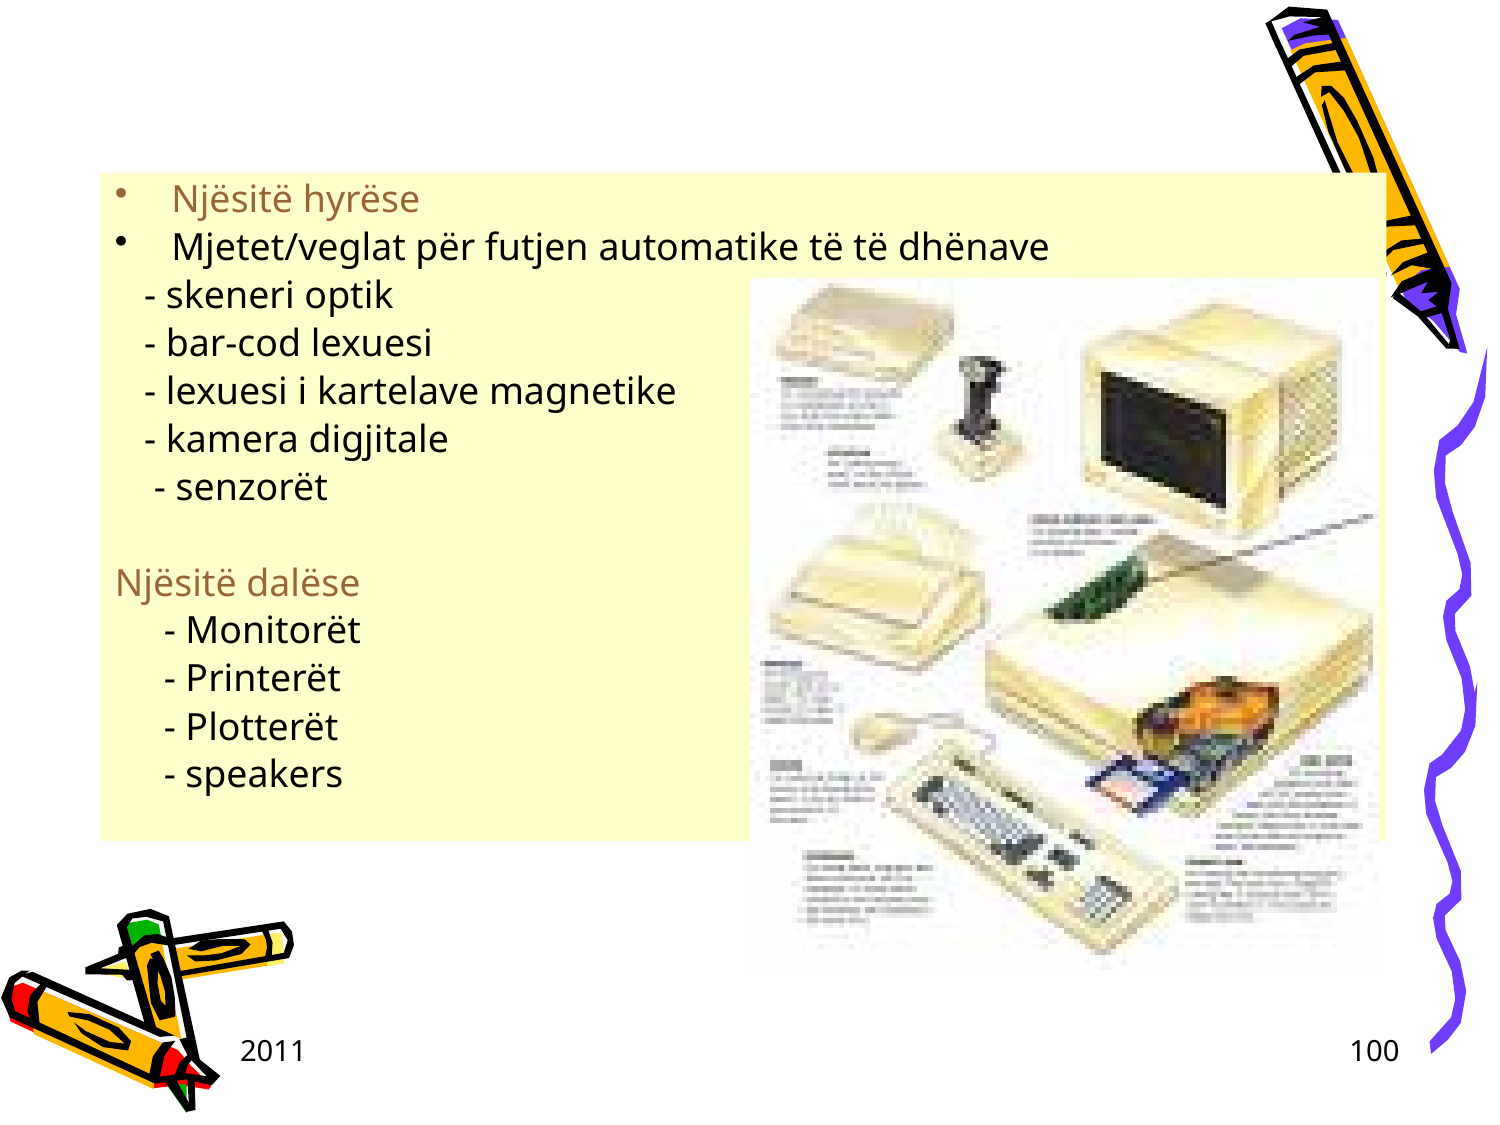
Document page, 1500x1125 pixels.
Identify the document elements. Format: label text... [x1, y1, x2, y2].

slide_number 100 [1101, 1024, 1415, 1101]
picture [749, 278, 1379, 976]
slide_number 2011 [224, 1024, 538, 1101]
text_box Njësitë hyrëse Mjetet/veglat për futjen automatike të të dhënave - skeneri optik - bar-cod lexuesi - lexuesi i kartelave magnetike - kamera digjitale - senzorët Njësitë dalëse - Monitorët - Printerët - Plotterët - speakers [100, 172, 1387, 841]
